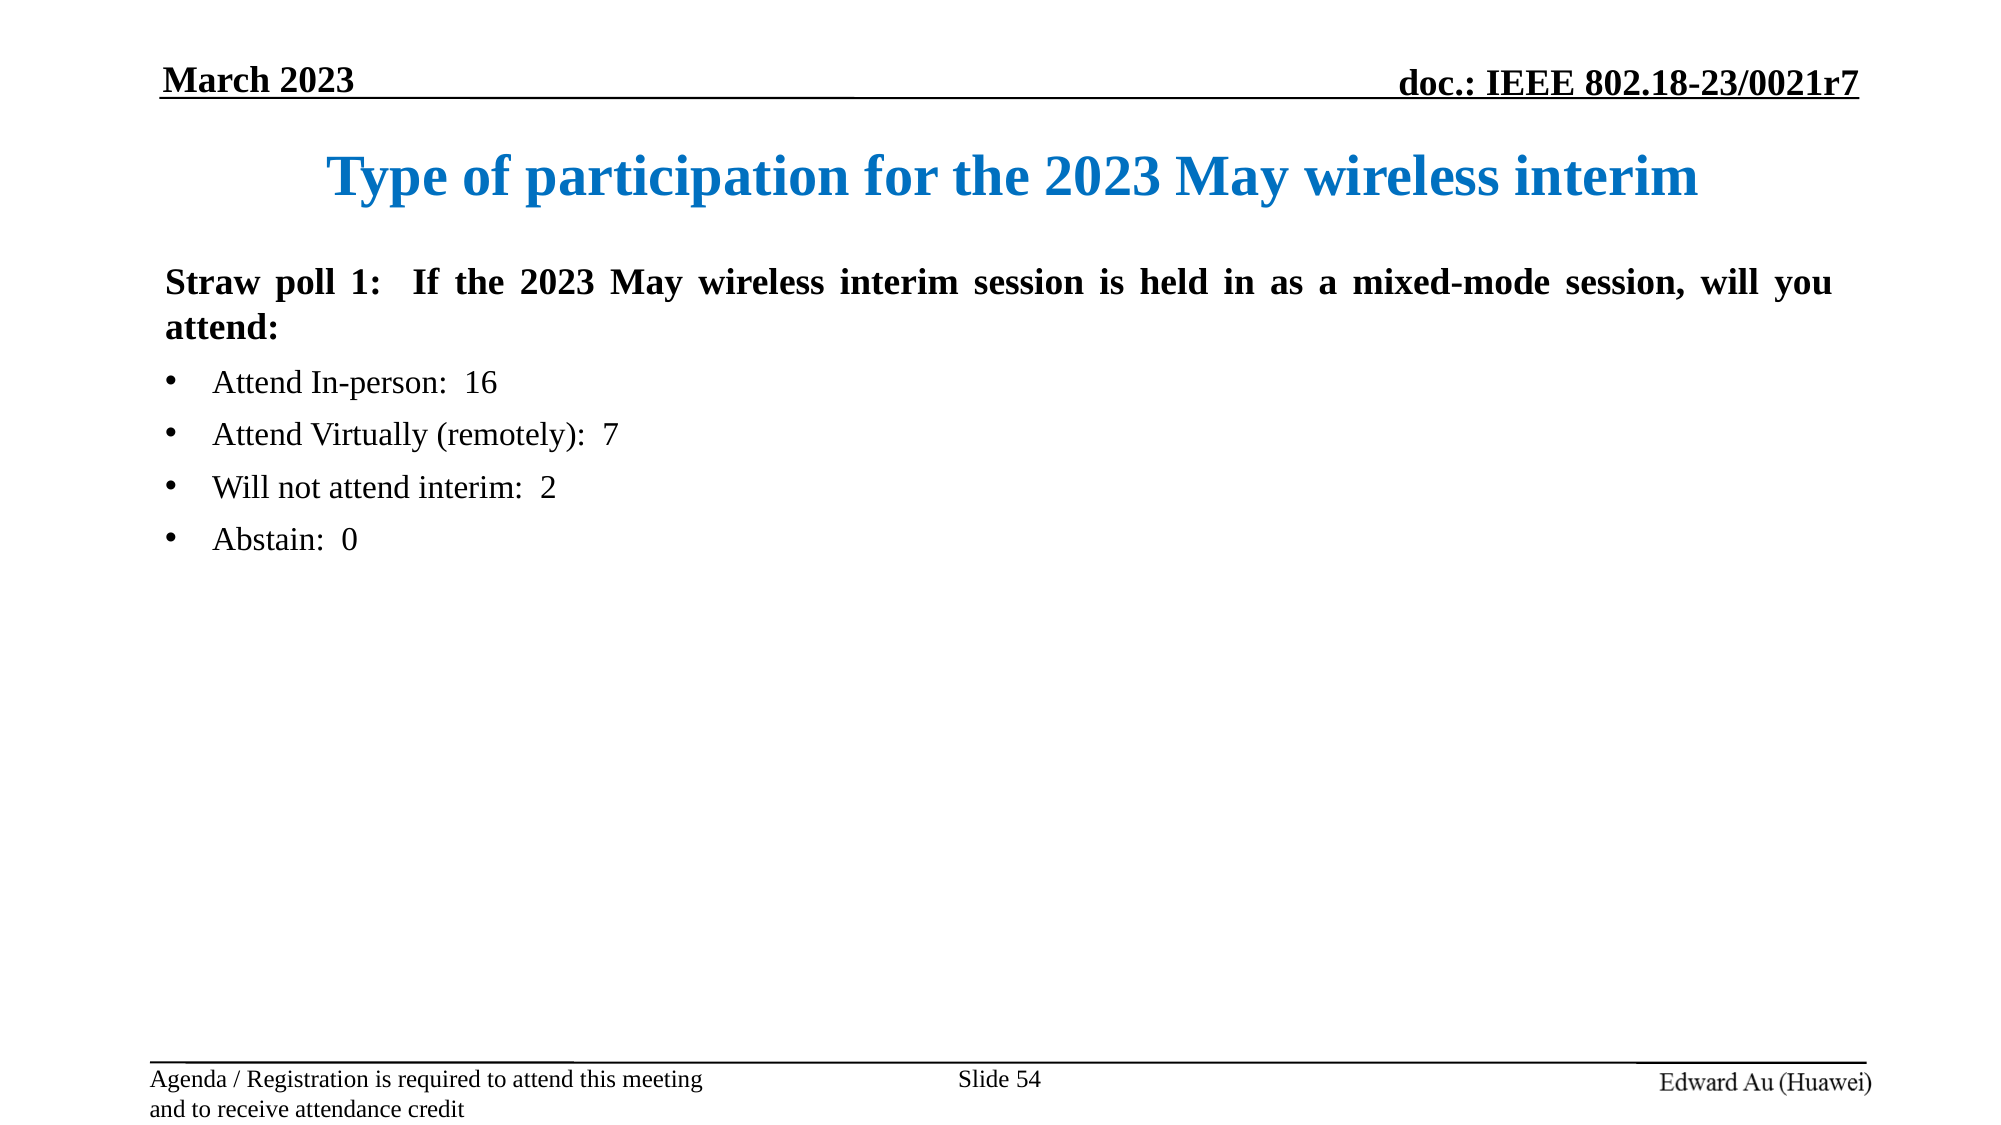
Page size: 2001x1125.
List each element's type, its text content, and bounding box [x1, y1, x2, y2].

title Type of participation for the 2023 May wireless interim [162, 99, 1864, 246]
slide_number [162, 54, 663, 99]
list Straw poll 1: If the 2023 May wireless interim session is held in as a mixed-mode session, will you attend: Attend In-person: 16 Attend Virtually (remotely): 7 Will not attend interim: 2 Abstain: 0 [149, 249, 1869, 925]
picture [1174, 1058, 1887, 1113]
slide_number Slide 54 [933, 1061, 1067, 1123]
